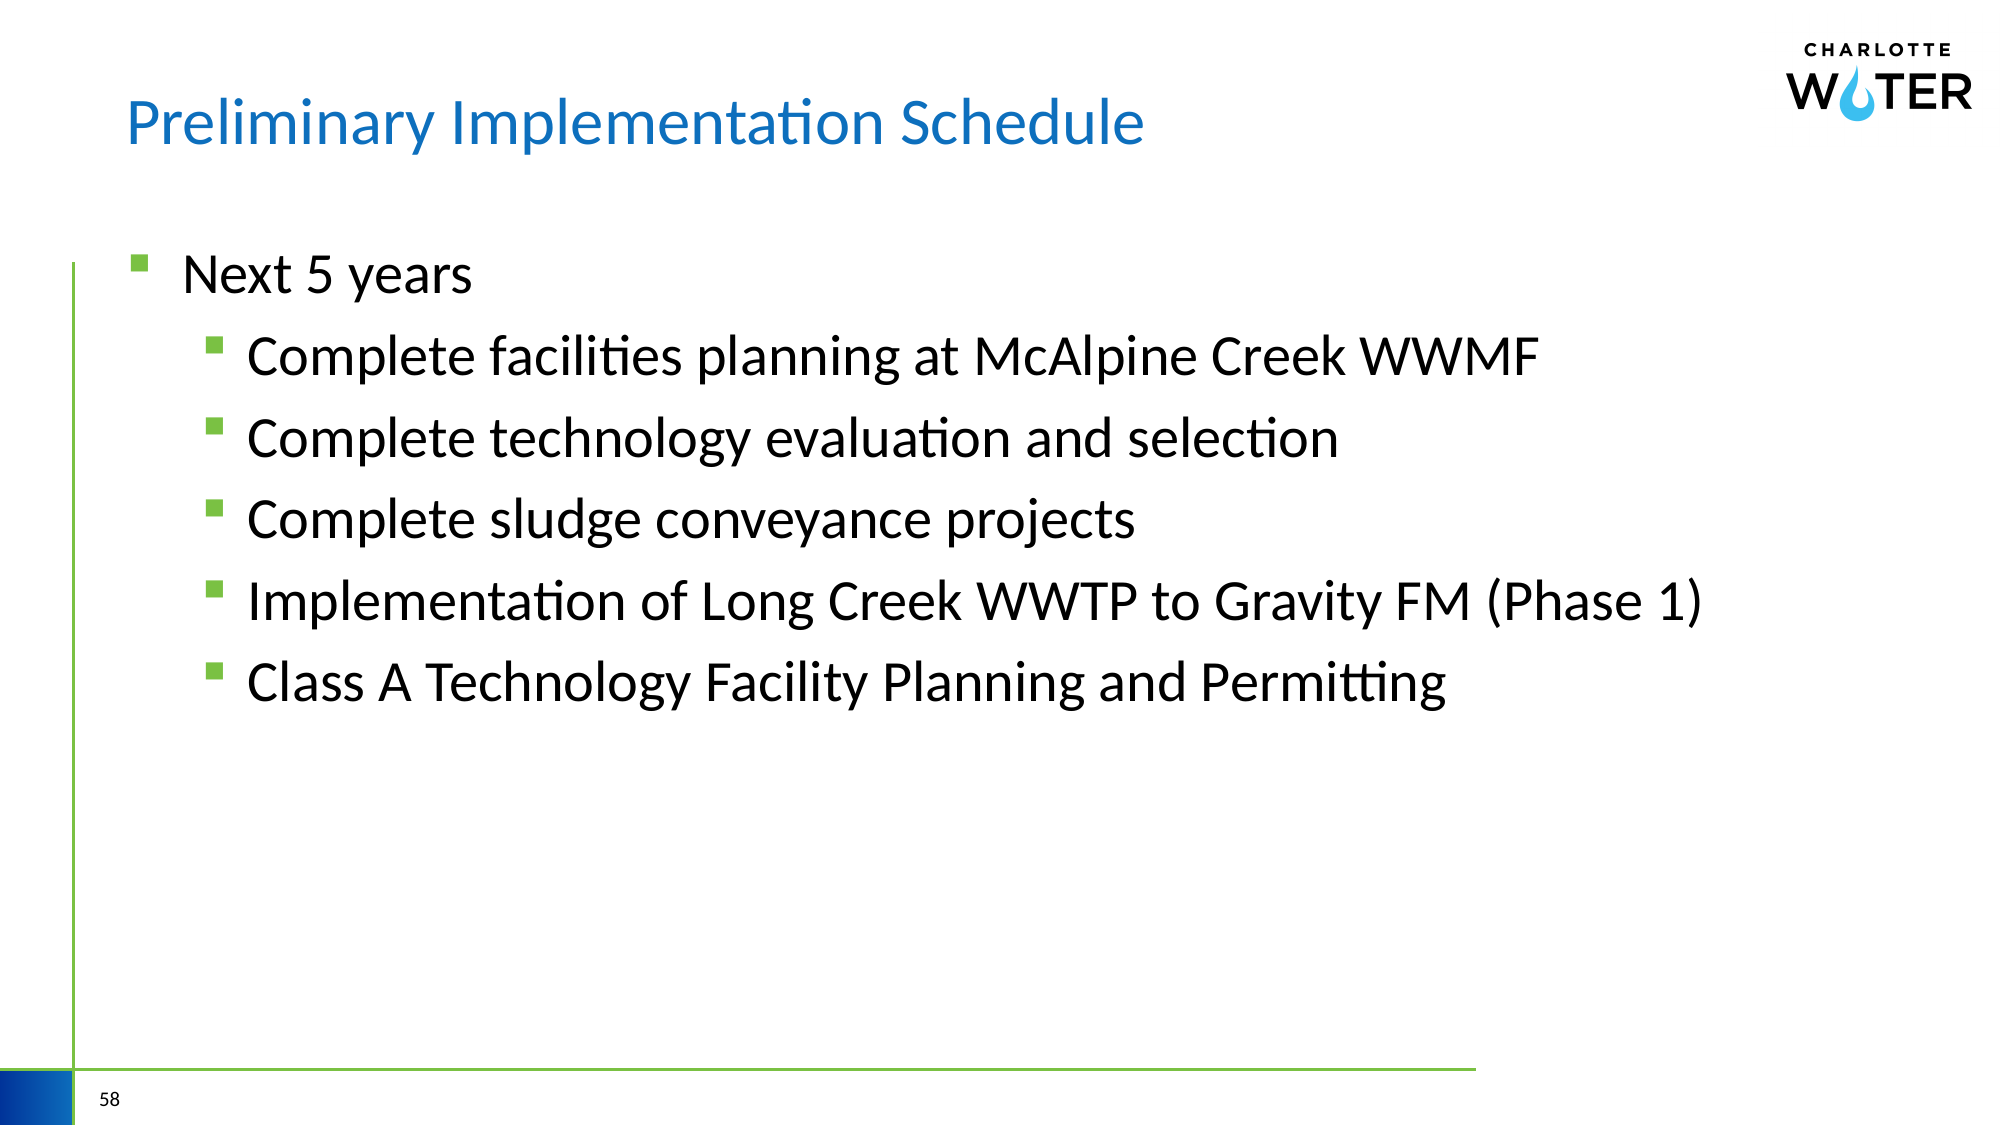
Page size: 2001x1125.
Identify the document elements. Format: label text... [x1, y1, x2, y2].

list Next 5 years Complete facilities planning at McAlpine Creek WWMF Complete technology evaluation and selection Complete sludge conveyance projects Implementation of Long Creek WWTP to Gravity FM (Phase 1) Class A Technology Facility Planning and Permitting [111, 228, 1900, 1025]
picture [1758, 12, 2000, 147]
slide_number 58 [84, 1077, 213, 1120]
title Preliminary Implementation Schedule [111, 65, 1900, 171]
